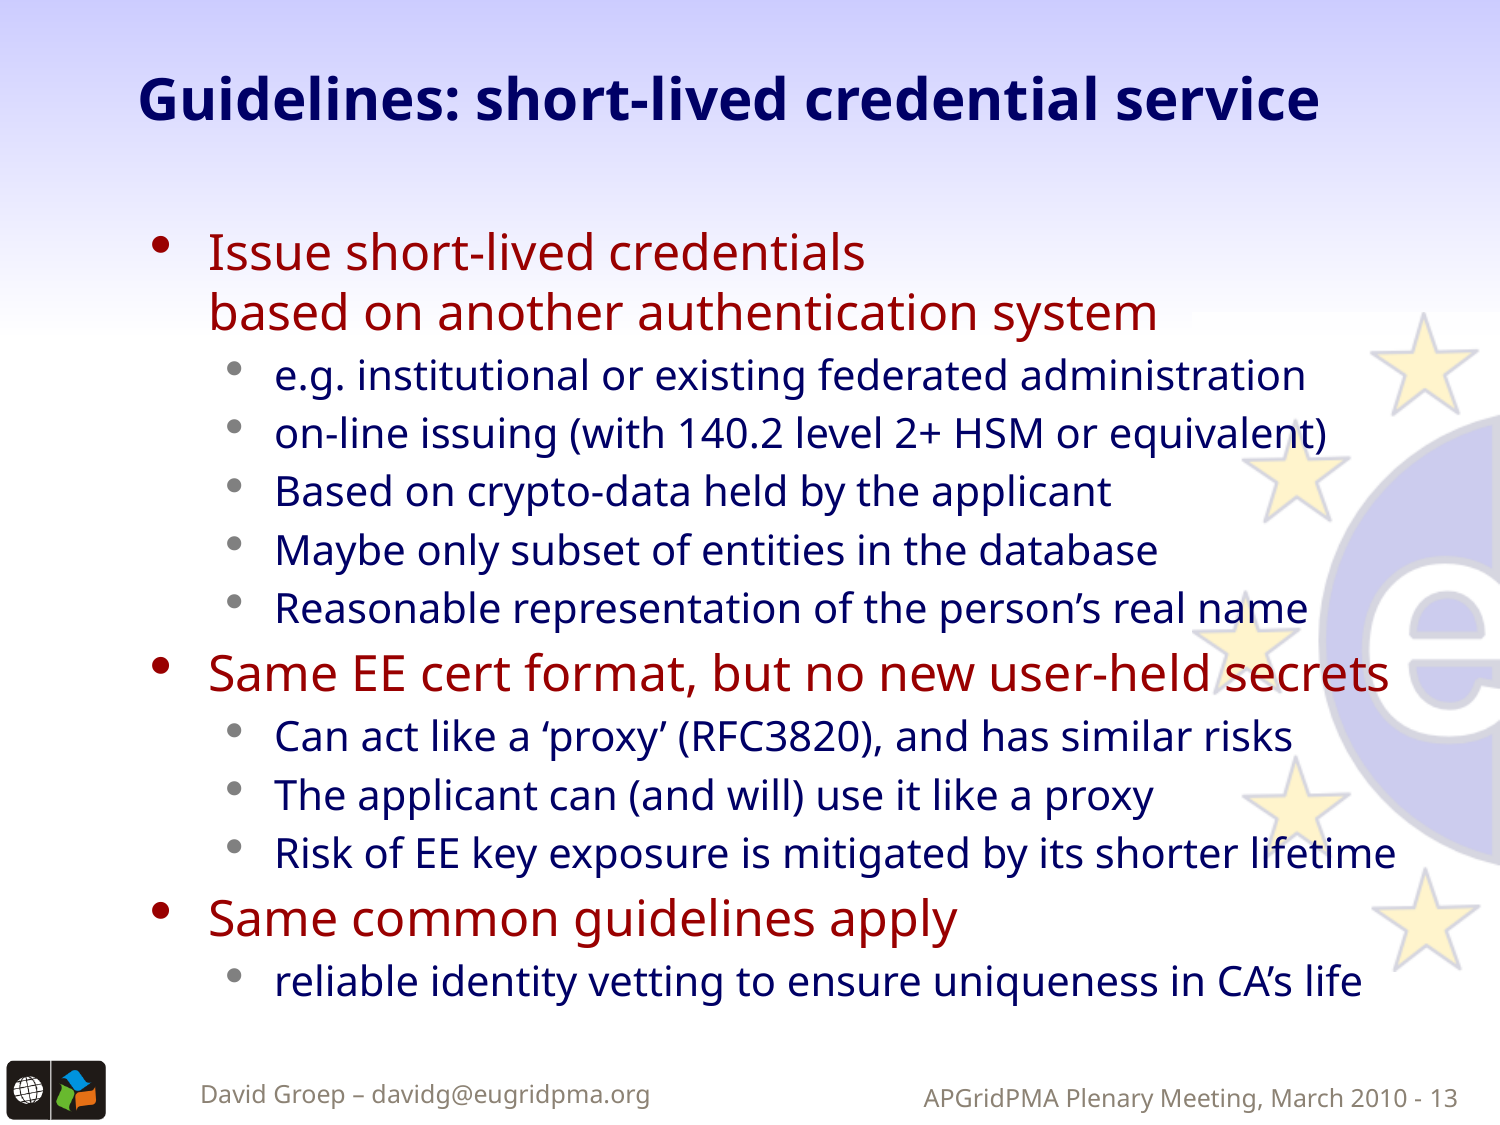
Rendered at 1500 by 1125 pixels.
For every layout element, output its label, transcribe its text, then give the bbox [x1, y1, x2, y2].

title Guidelines: short-lived credential service [137, 24, 1458, 170]
list Issue short-lived credentials based on another authentication system e.g. institutional or existing federated administration on-line issuing (with 140.2 level 2+ HSM or equivalent) Based on crypto-data held by the applicant Maybe only subset of entities in the database Reasonable representation of the person’s real name Same EE cert format, but no new user-held secrets Can act like a ‘proxy’ (RFC3820), and has similar risks The applicant can (and will) use it like a proxy Risk of EE key exposure is mitigated by its shorter lifetime Same common guidelines apply reliable identity vetting to ensure uniqueness in CA’s life [137, 212, 1500, 1061]
picture [6, 1057, 106, 1123]
